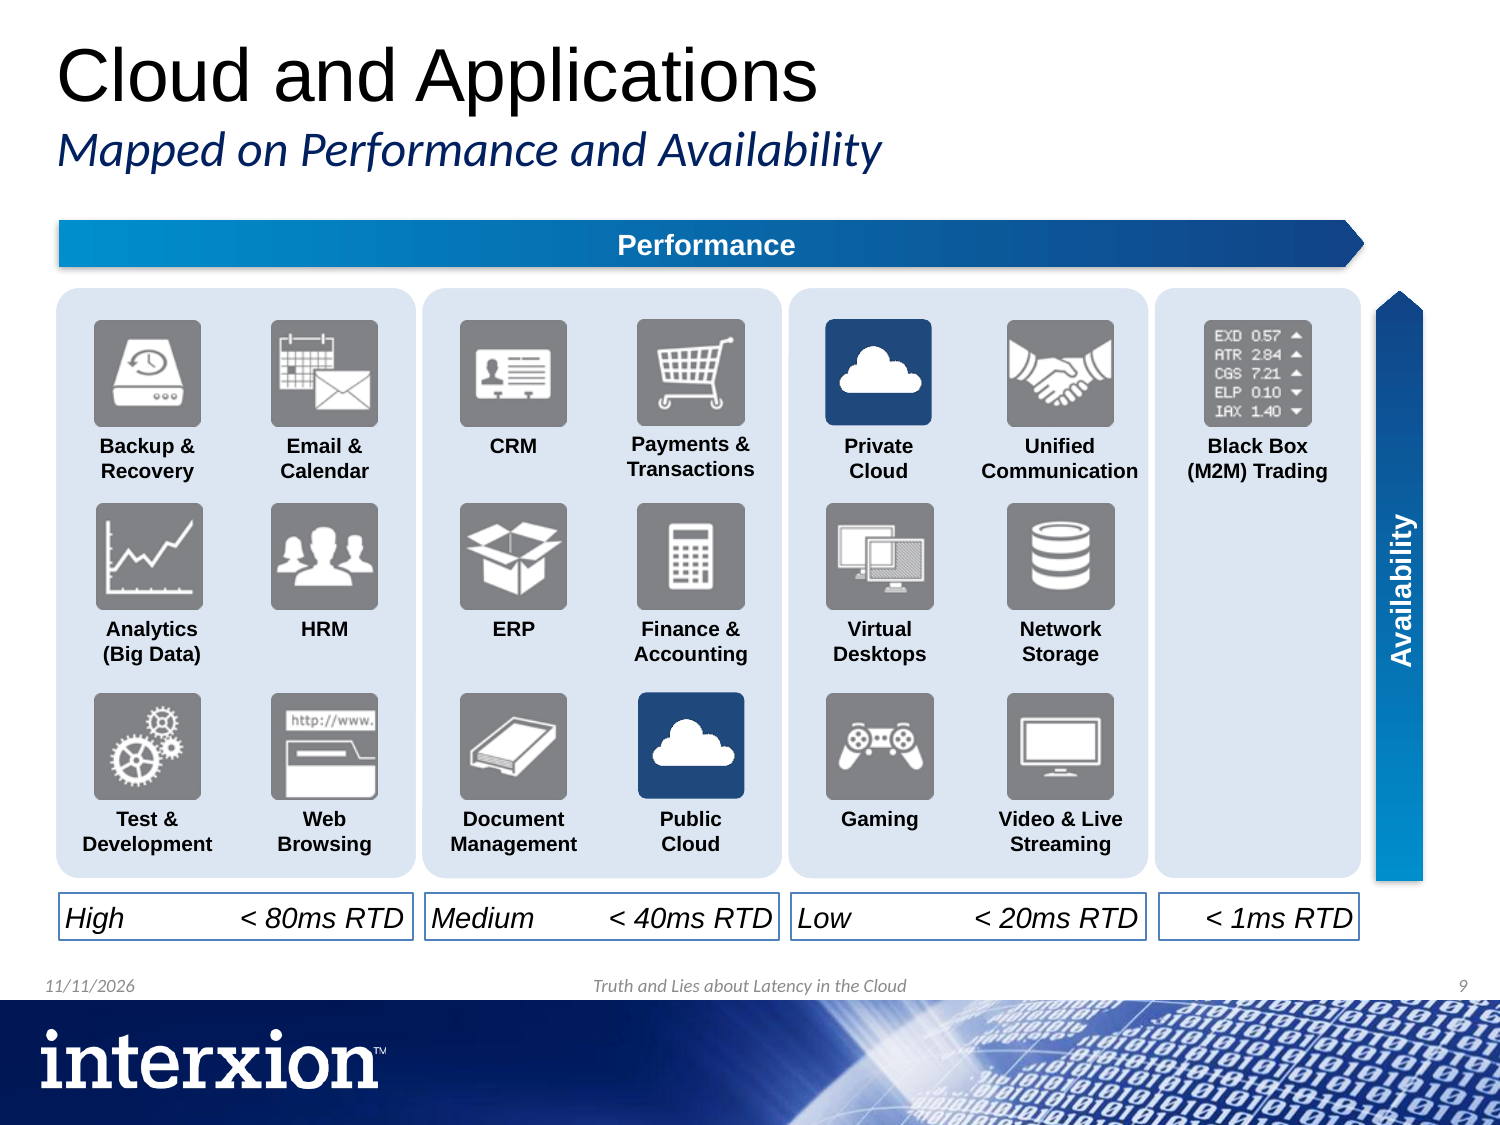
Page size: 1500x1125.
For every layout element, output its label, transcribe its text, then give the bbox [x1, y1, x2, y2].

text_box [989, 503, 1132, 681]
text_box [442, 320, 585, 499]
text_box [808, 504, 951, 681]
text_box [442, 693, 585, 872]
text_box [1151, 282, 1367, 884]
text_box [619, 318, 762, 496]
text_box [619, 692, 762, 872]
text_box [989, 693, 1132, 872]
text_box Performance [58, 219, 1365, 268]
picture [1204, 319, 1312, 427]
title Cloud and Applications Mapped on Performance and Availability [41, 19, 1459, 197]
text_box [807, 318, 950, 498]
text_box [417, 282, 785, 884]
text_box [253, 693, 396, 872]
picture [0, 1000, 1500, 1125]
text_box High < 80ms RTD [57, 891, 415, 942]
text_box < 1ms RTD [1156, 891, 1361, 942]
text_box Availability [1375, 290, 1424, 883]
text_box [442, 504, 585, 681]
slide_number 9 [1364, 970, 1483, 1000]
text_box [783, 282, 1154, 884]
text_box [76, 503, 228, 681]
footer Truth and Lies about Latency in the Cloud [395, 970, 1105, 1000]
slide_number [29, 970, 266, 1000]
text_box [980, 319, 1140, 498]
text_box Black Box (M2M) Trading [1185, 425, 1331, 500]
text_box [808, 693, 951, 872]
text_box Medium < 40ms RTD [423, 891, 782, 942]
text_box Low < 20ms RTD [789, 891, 1148, 942]
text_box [253, 319, 396, 498]
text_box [76, 693, 219, 872]
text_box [76, 320, 219, 498]
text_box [619, 503, 762, 681]
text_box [253, 503, 396, 681]
text_box [50, 282, 419, 884]
